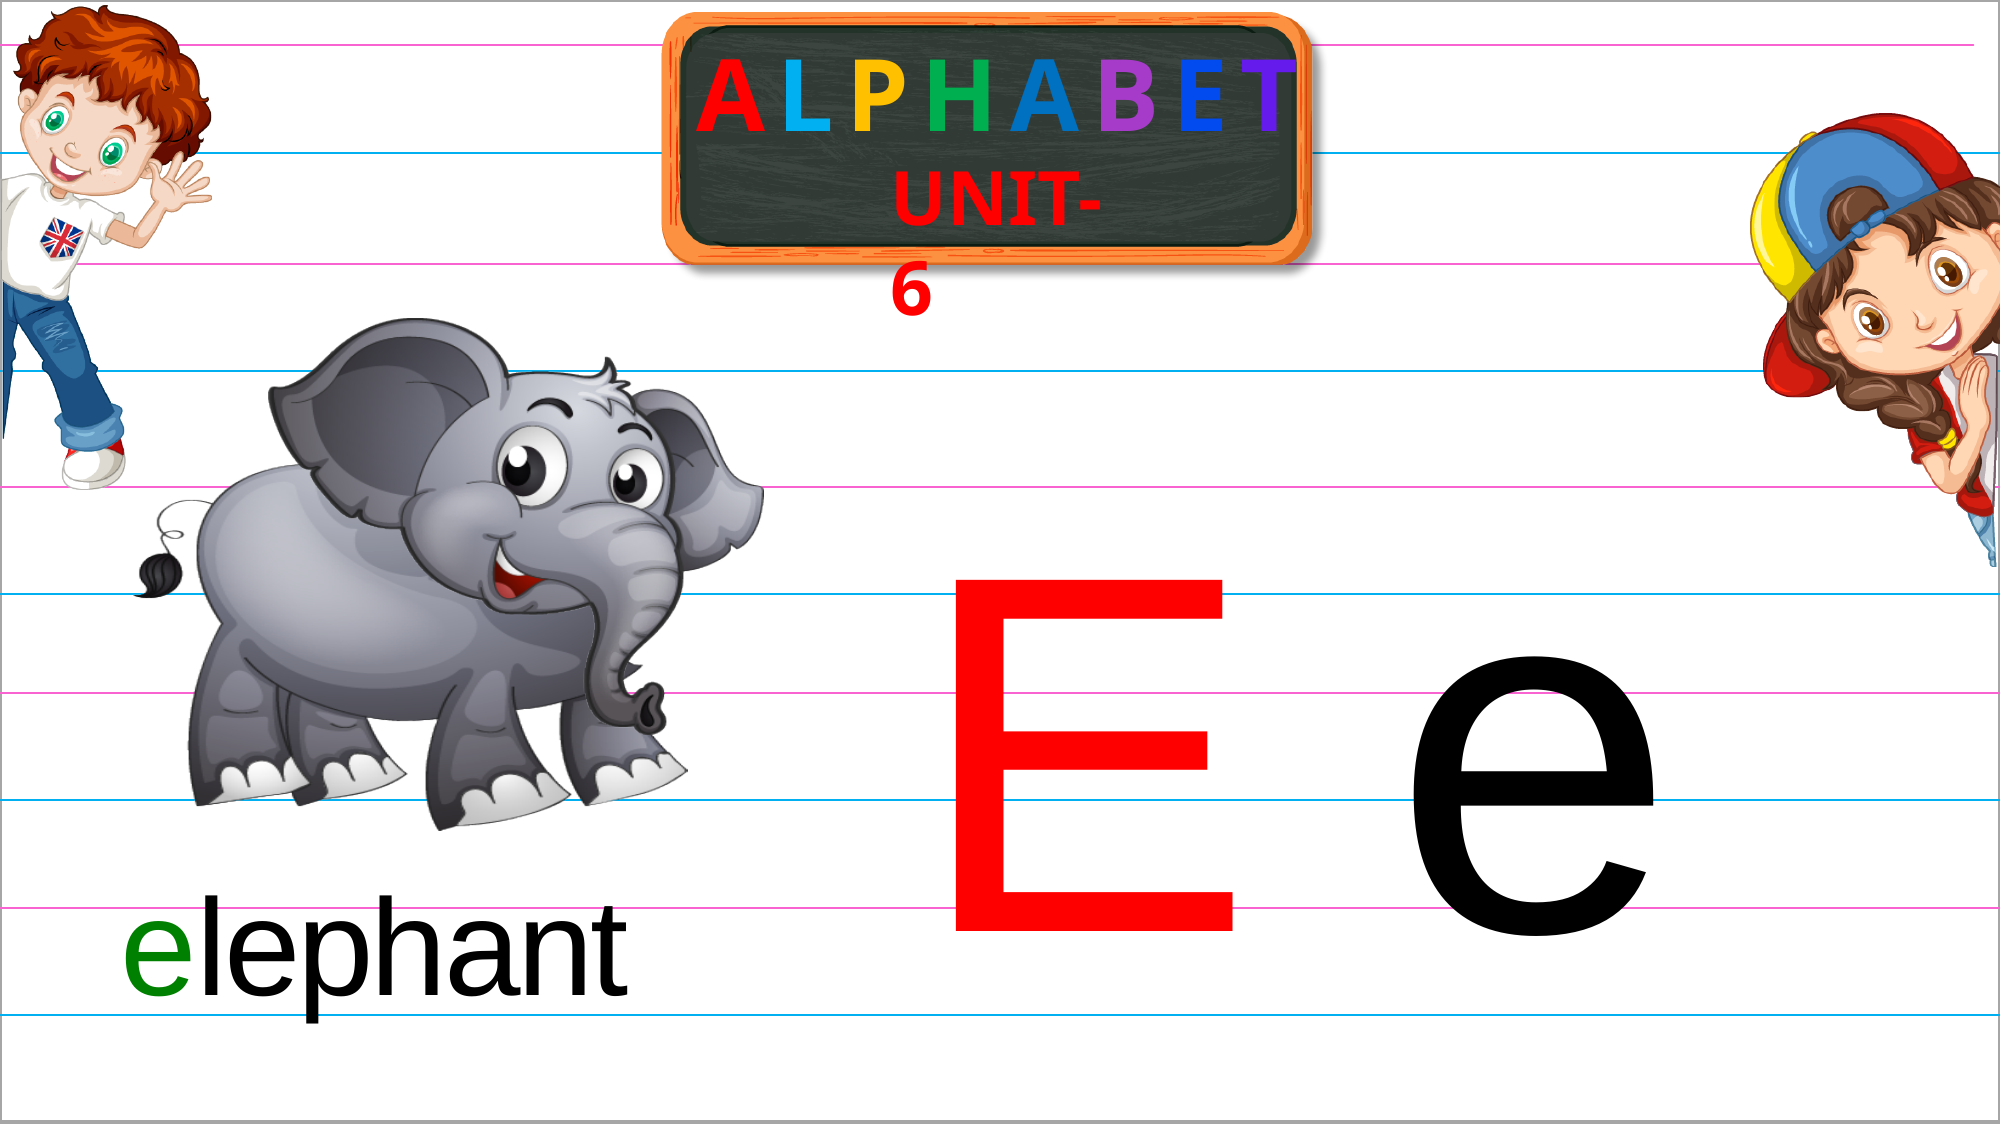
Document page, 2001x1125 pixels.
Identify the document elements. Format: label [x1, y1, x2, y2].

picture [1750, 113, 2000, 567]
text_box [0, 0, 2000, 1123]
picture [0, 5, 764, 831]
picture [659, 12, 1320, 265]
